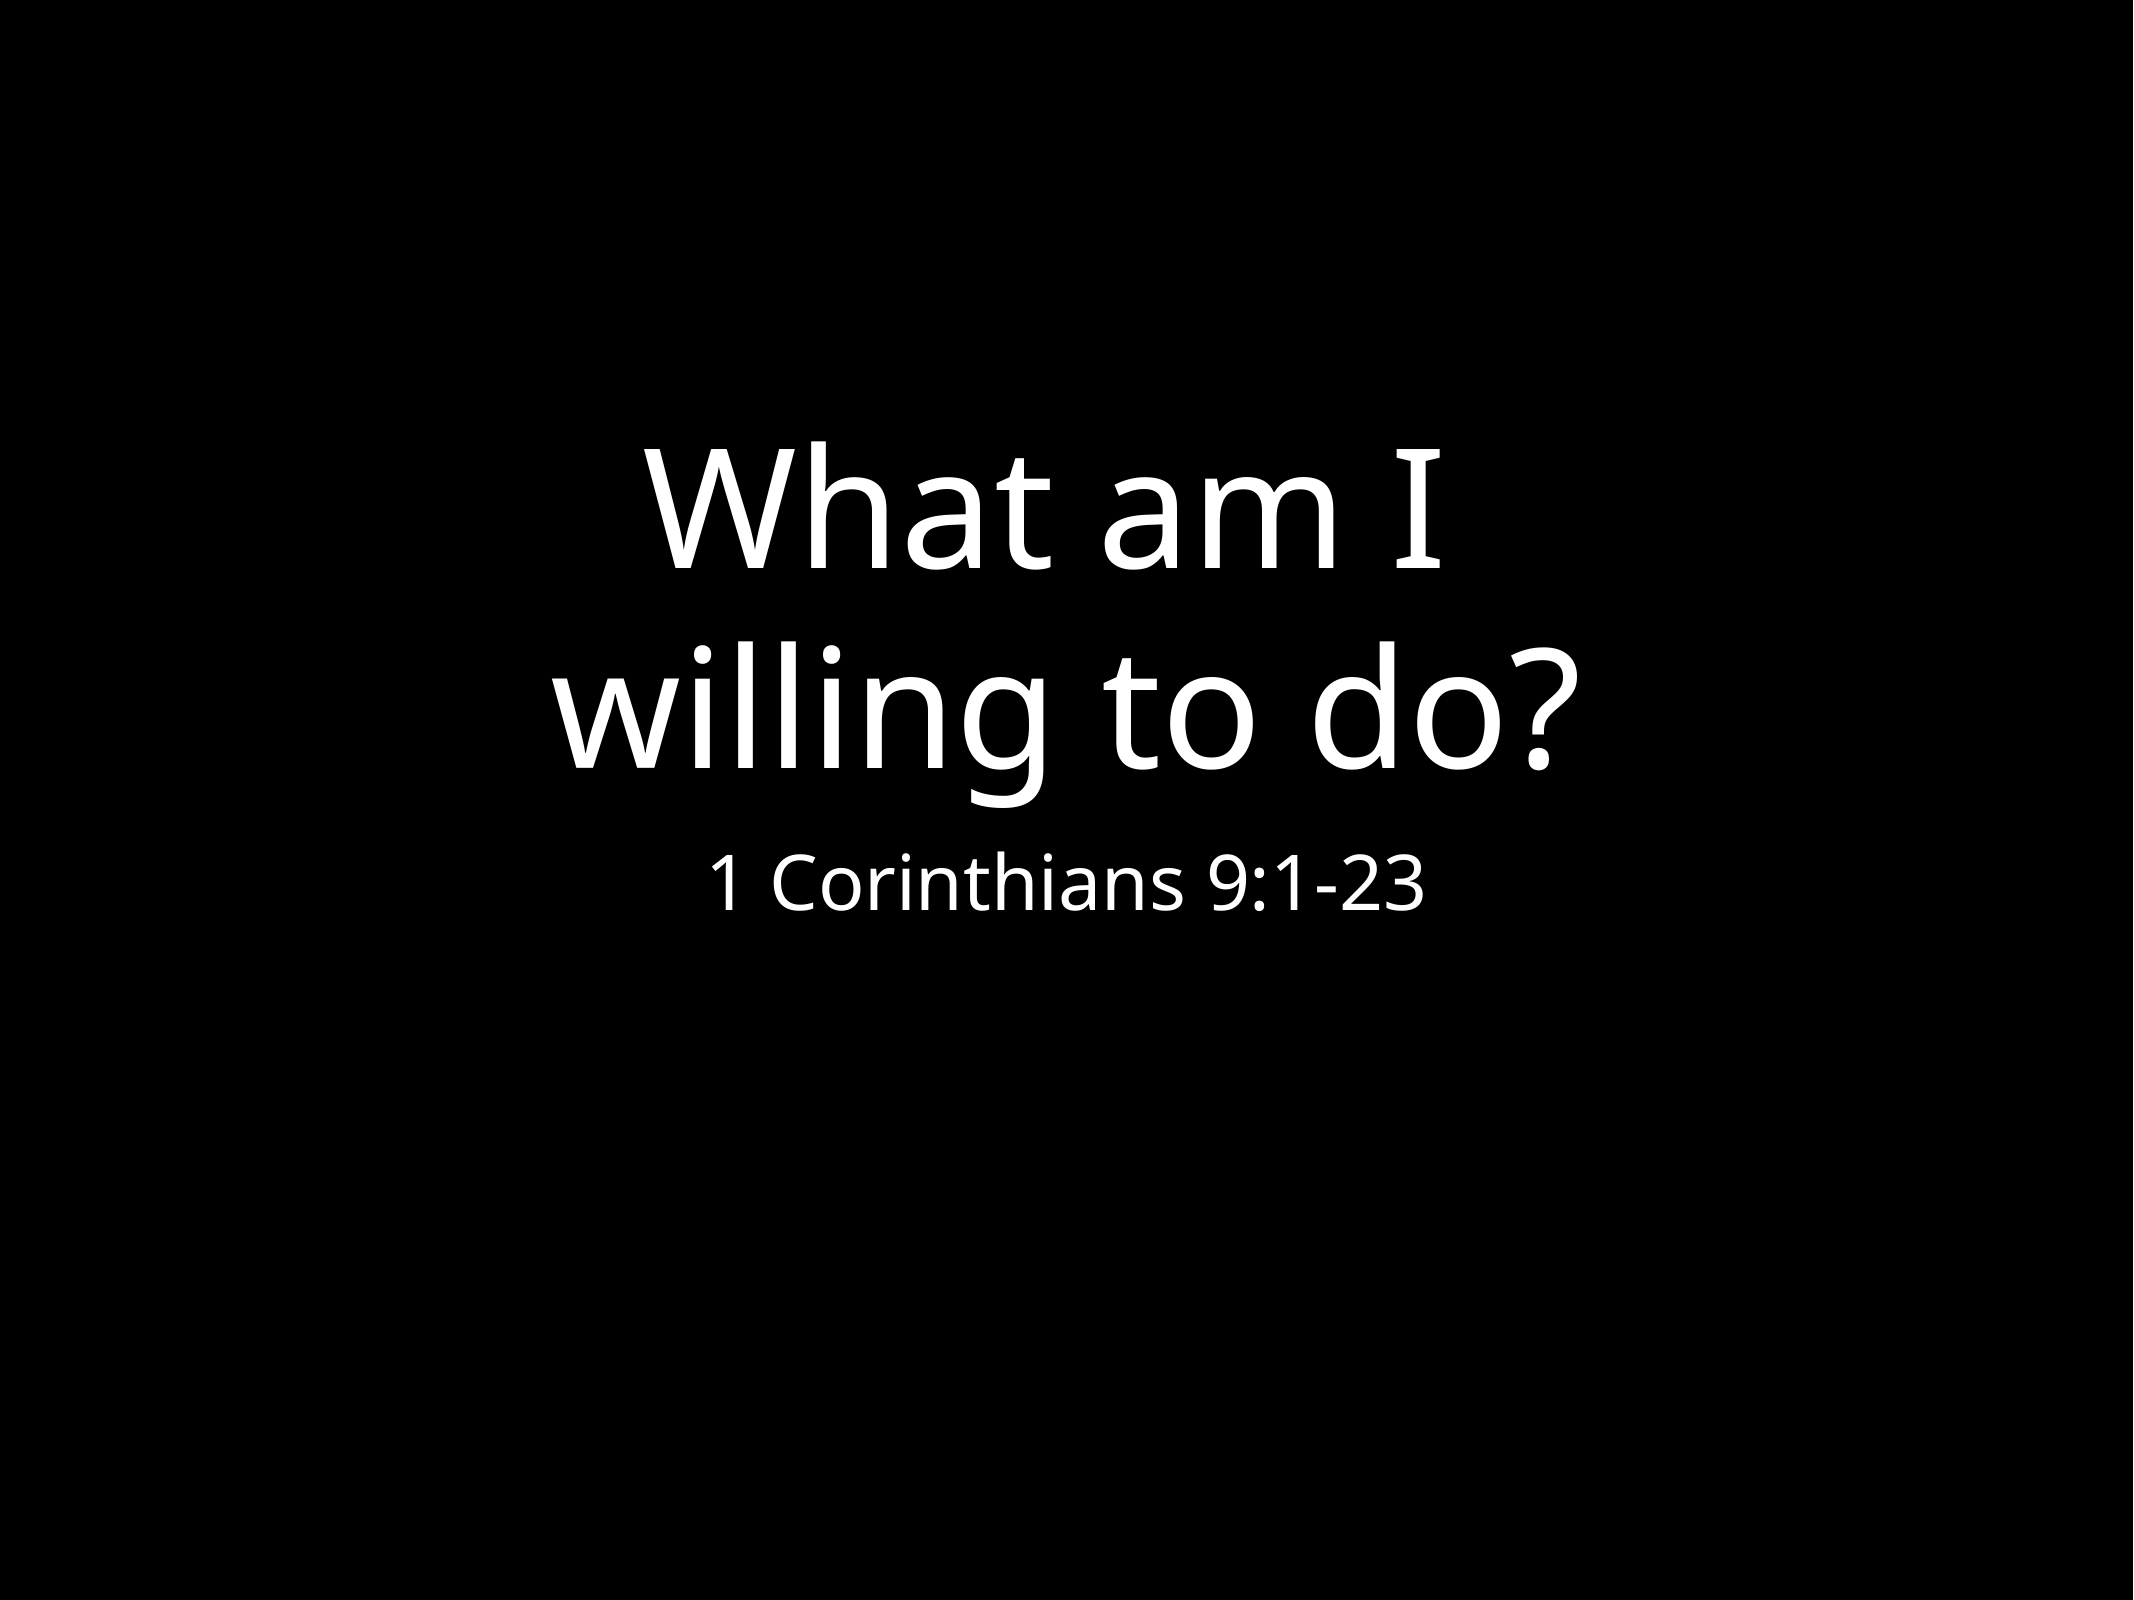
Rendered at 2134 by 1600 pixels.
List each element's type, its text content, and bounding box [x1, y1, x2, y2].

title What am I willing to do? [207, 268, 1926, 811]
subtitle 1 Corinthians 9:1-23 [207, 824, 1926, 1011]
